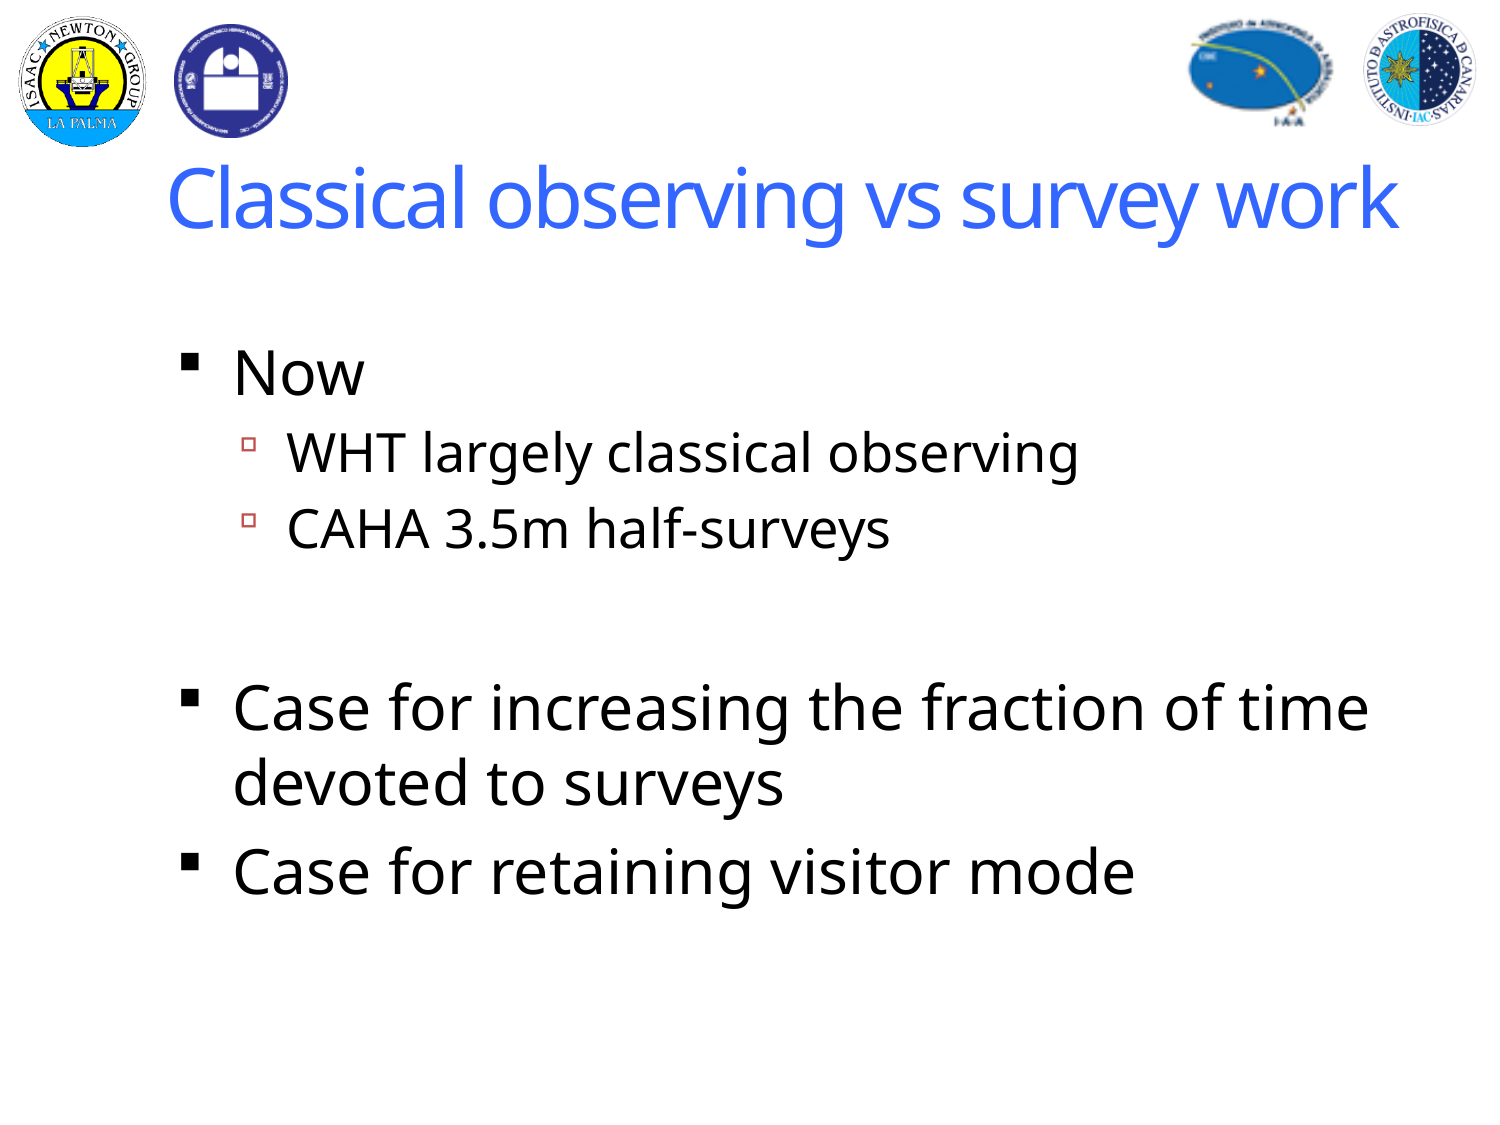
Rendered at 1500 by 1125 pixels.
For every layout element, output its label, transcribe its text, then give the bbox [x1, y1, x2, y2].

picture [174, 24, 288, 137]
list Now WHT largely classical observing CAHA 3.5m half-surveys Case for increasing the fraction of time devoted to surveys Case for retaining visitor mode [149, 324, 1426, 1043]
picture [1179, 8, 1350, 137]
title Classical observing vs survey work [150, 137, 1425, 288]
picture [1362, 12, 1477, 127]
picture [14, 12, 150, 151]
